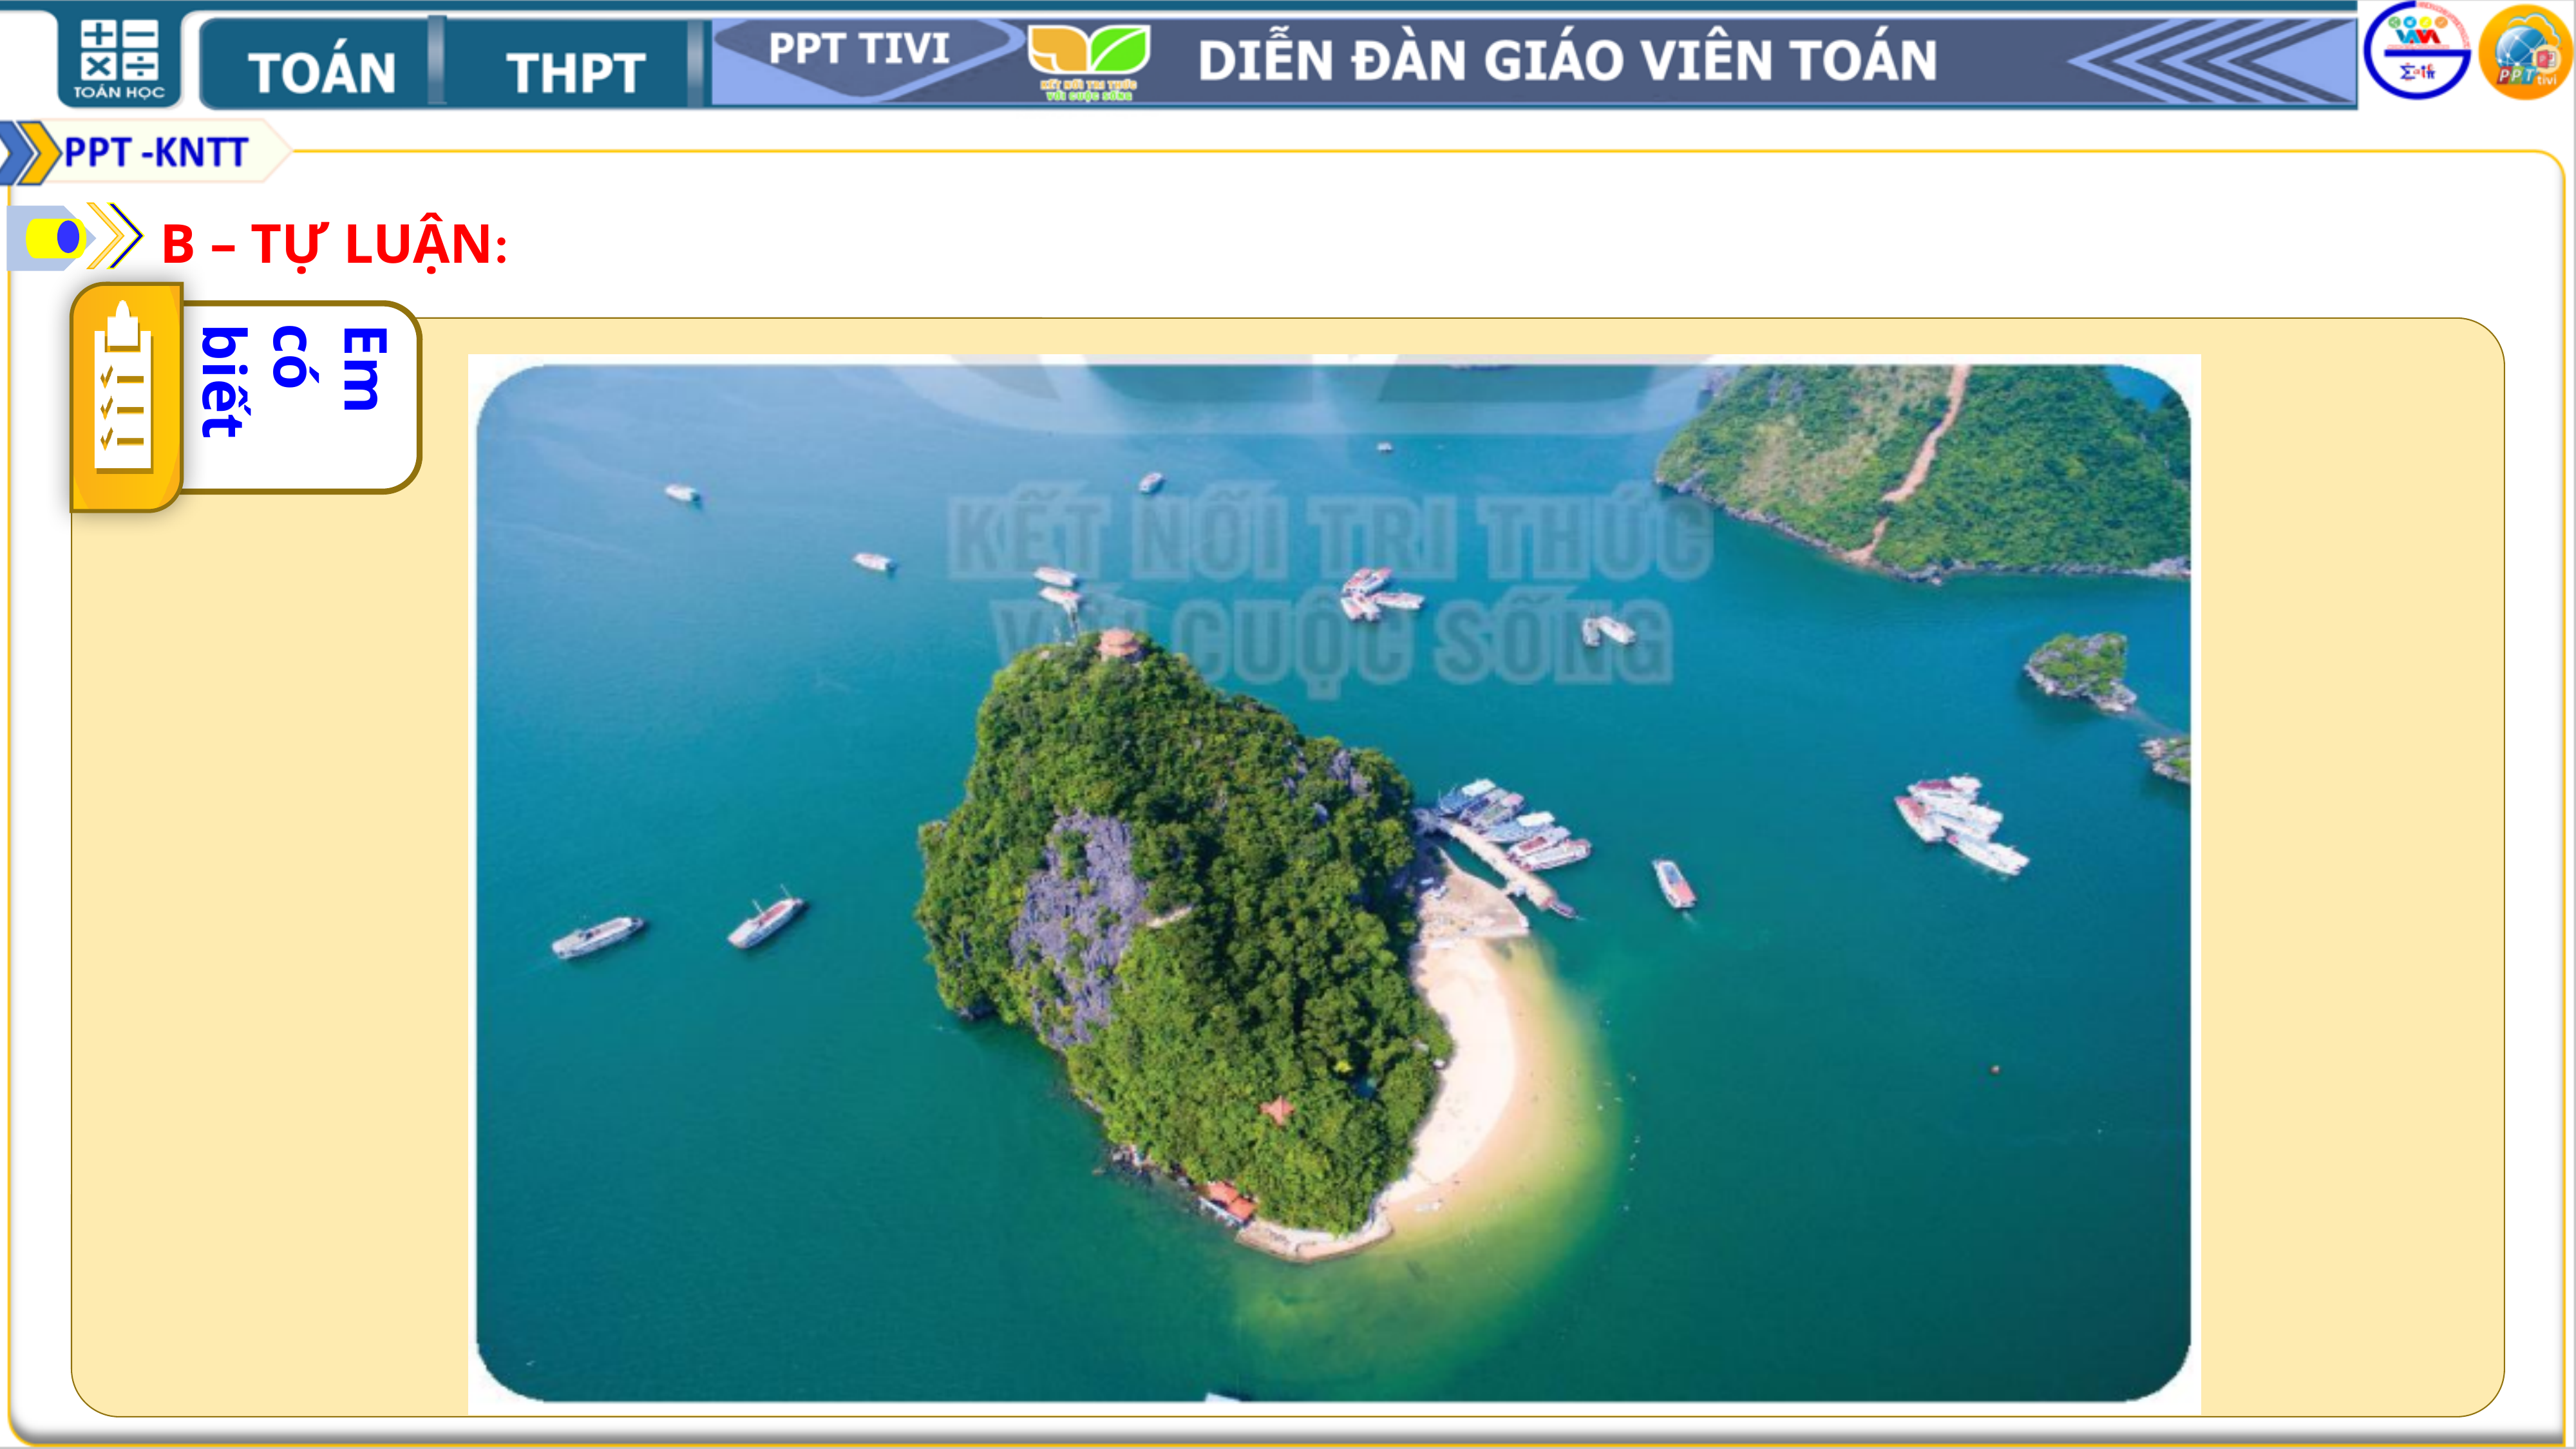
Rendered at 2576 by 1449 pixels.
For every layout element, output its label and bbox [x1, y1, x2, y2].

text_box [71, 283, 2505, 1417]
picture [0, 0, 2576, 1449]
text_box [6, 200, 2031, 355]
